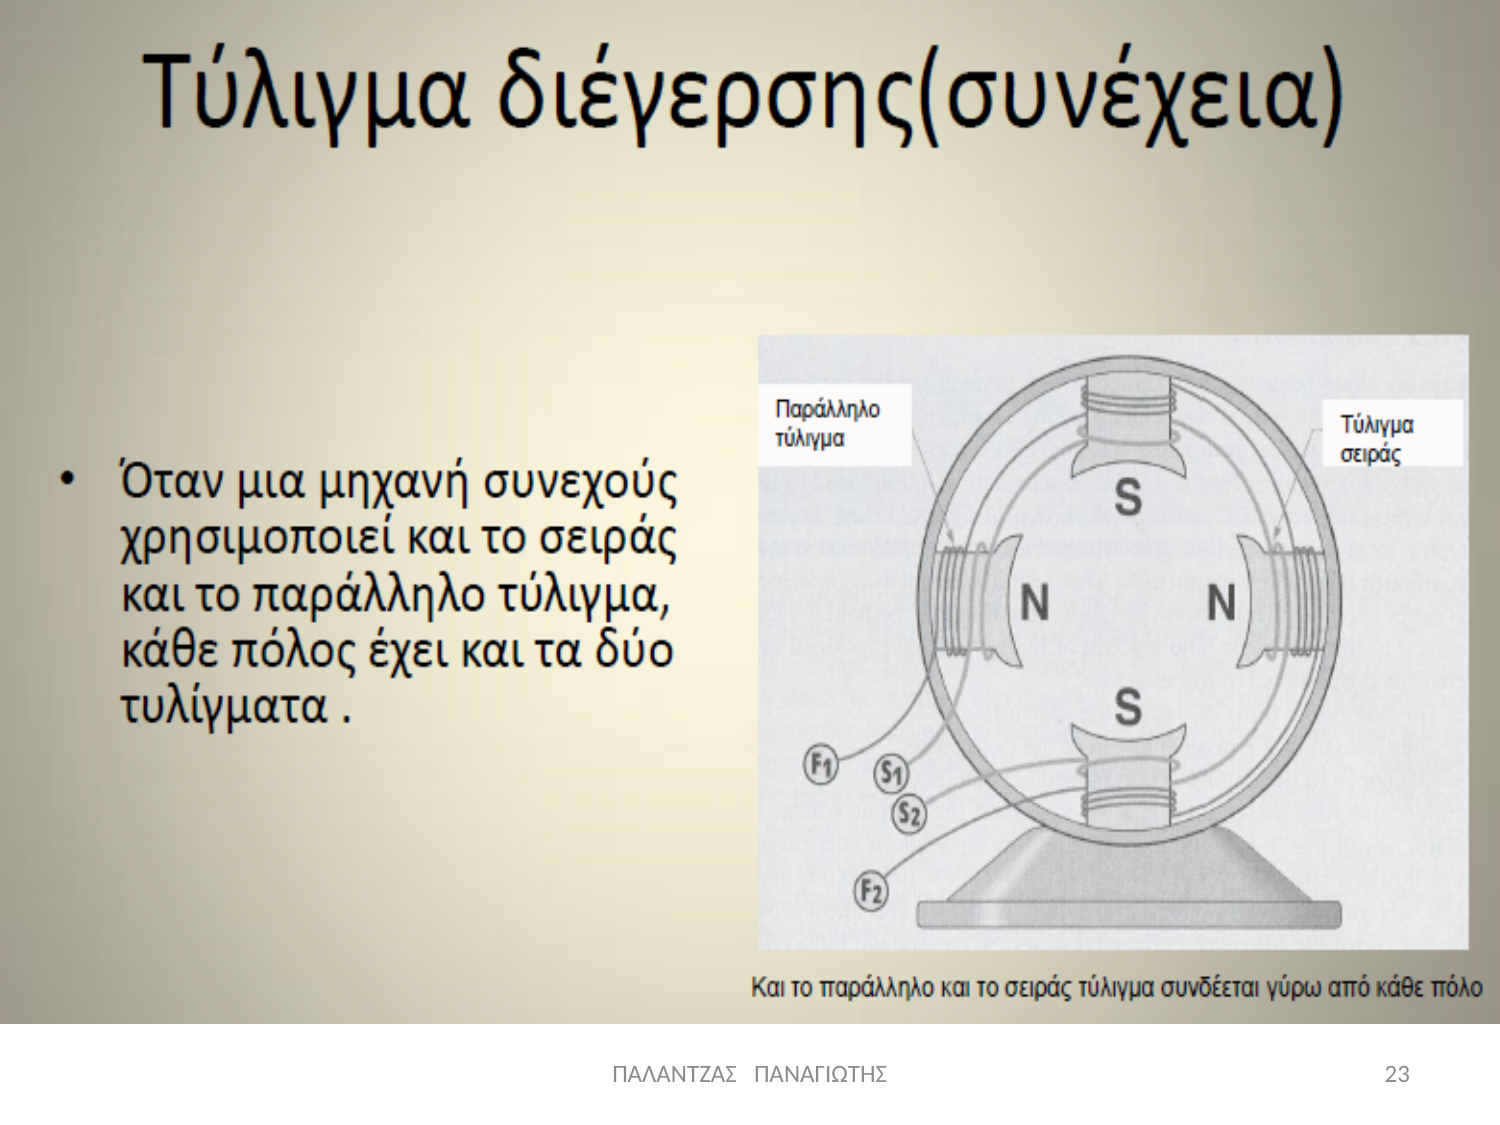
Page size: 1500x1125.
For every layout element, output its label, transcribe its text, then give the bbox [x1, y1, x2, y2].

slide_number 23 [1074, 1042, 1425, 1103]
footer ΠΑΛΑΝΤΖΑΣ ΠΑΝΑΓΙΩΤΗΣ [512, 1042, 988, 1103]
picture [0, 0, 1500, 1024]
